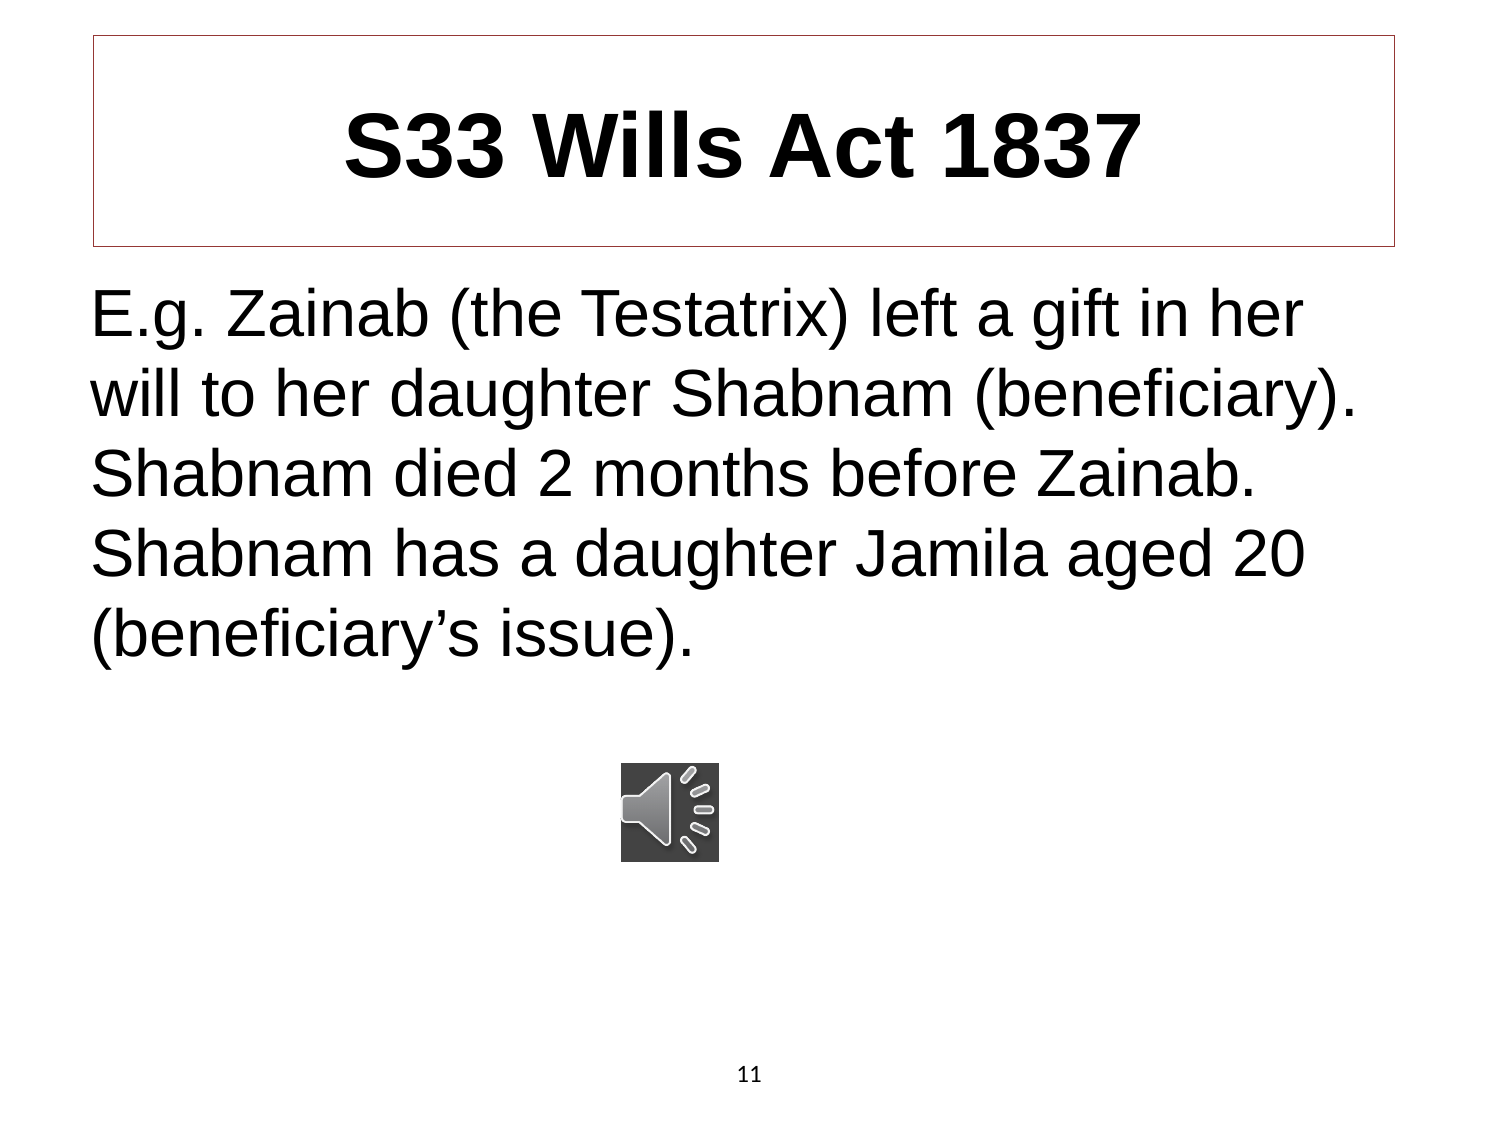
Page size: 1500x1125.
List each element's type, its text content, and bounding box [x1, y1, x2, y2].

picture [619, 762, 721, 863]
title S33 Wills Act 1837 [93, 35, 1395, 247]
list E.g. Zainab (the Testatrix) left a gift in her will to her daughter Shabnam (beneficiary). Shabnam died 2 months before Zainab. Shabnam has a daughter Jamila aged 20 (beneficiary’s issue). [75, 262, 1425, 1005]
slide_number 11 [574, 1042, 925, 1103]
